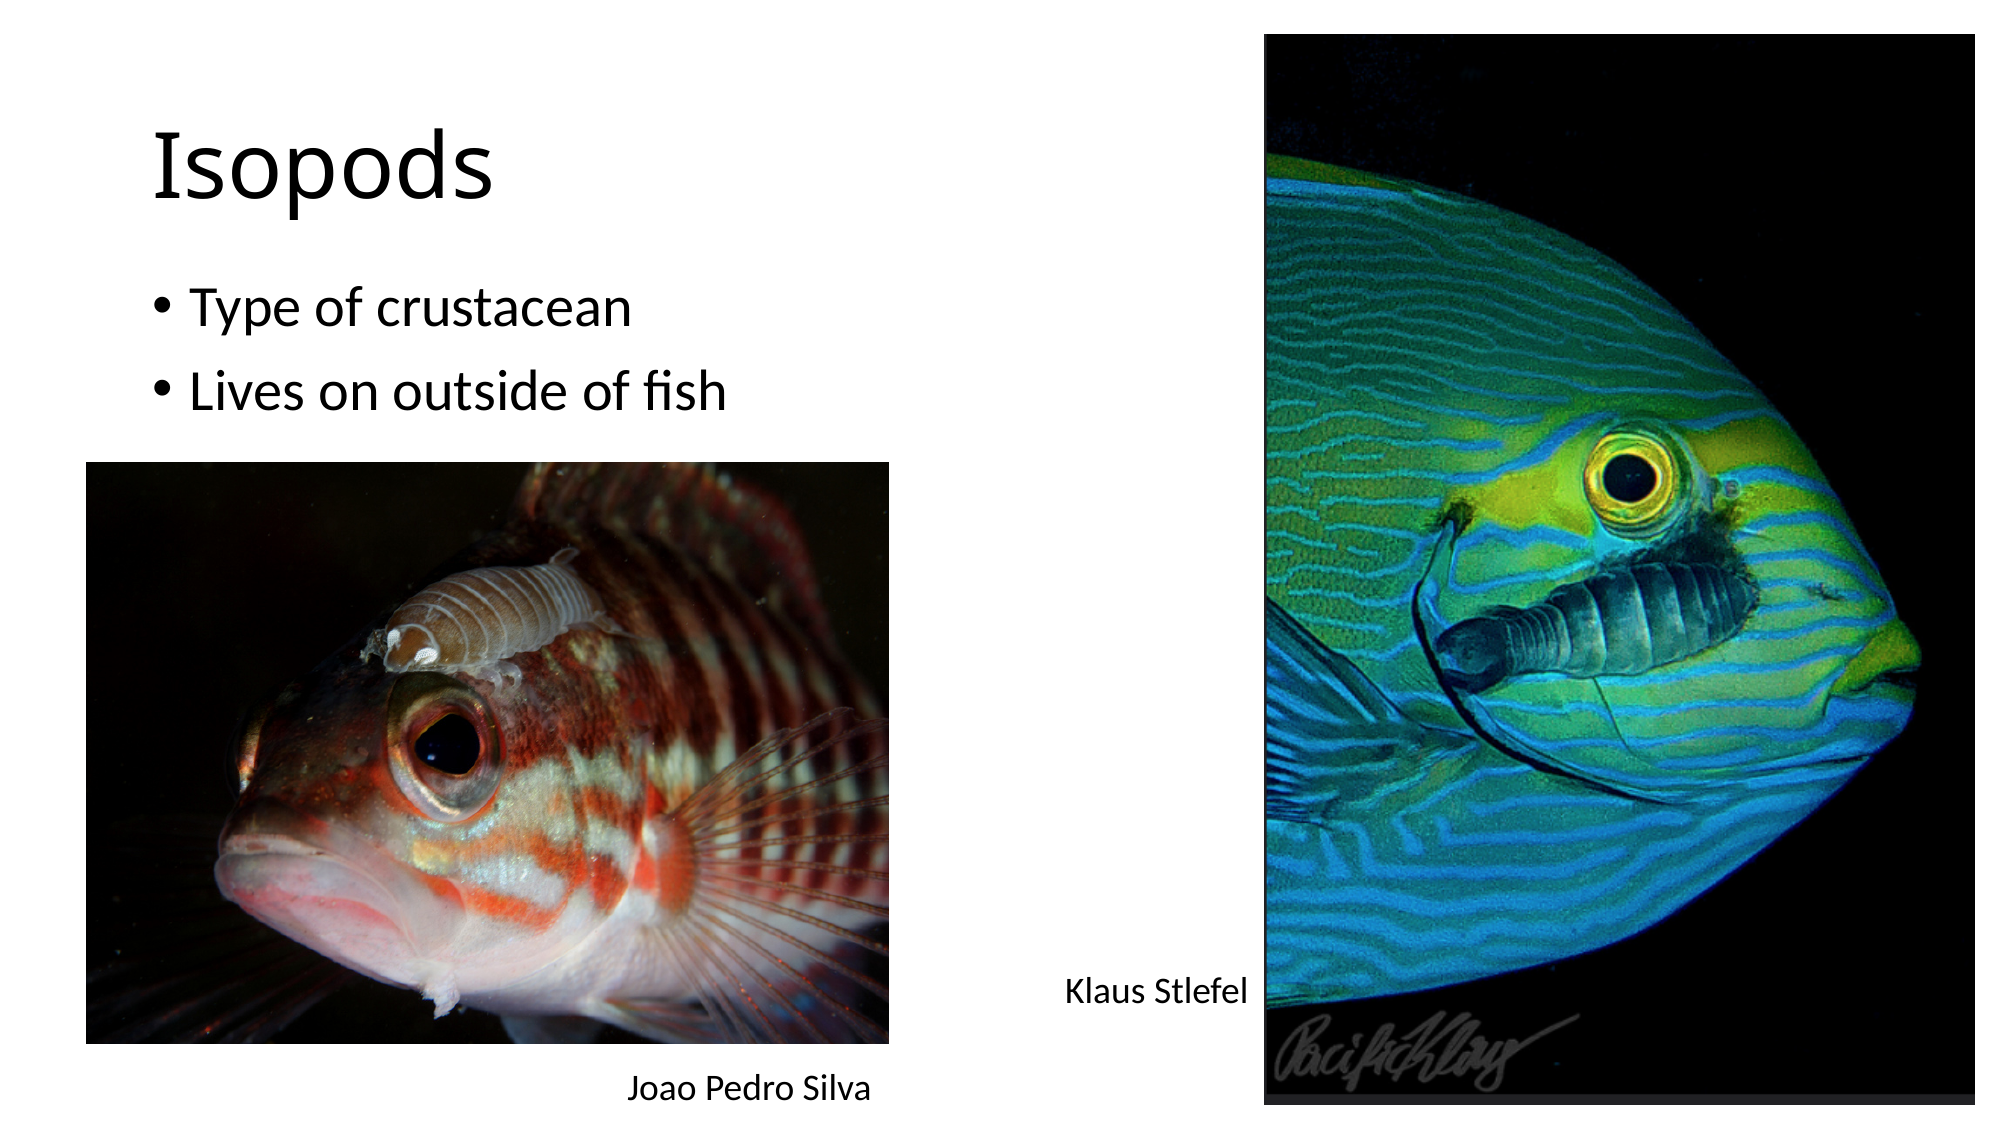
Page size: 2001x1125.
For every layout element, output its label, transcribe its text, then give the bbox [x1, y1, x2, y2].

text_box Klaus Stlefel [1050, 958, 1264, 1019]
text_box Joao Pedro Silva [612, 1055, 887, 1116]
picture [1264, 34, 1975, 1105]
text_box Type of crustacean Lives on outside of fish [137, 268, 1264, 983]
title Isopods [137, 59, 1264, 268]
picture [86, 462, 889, 1044]
